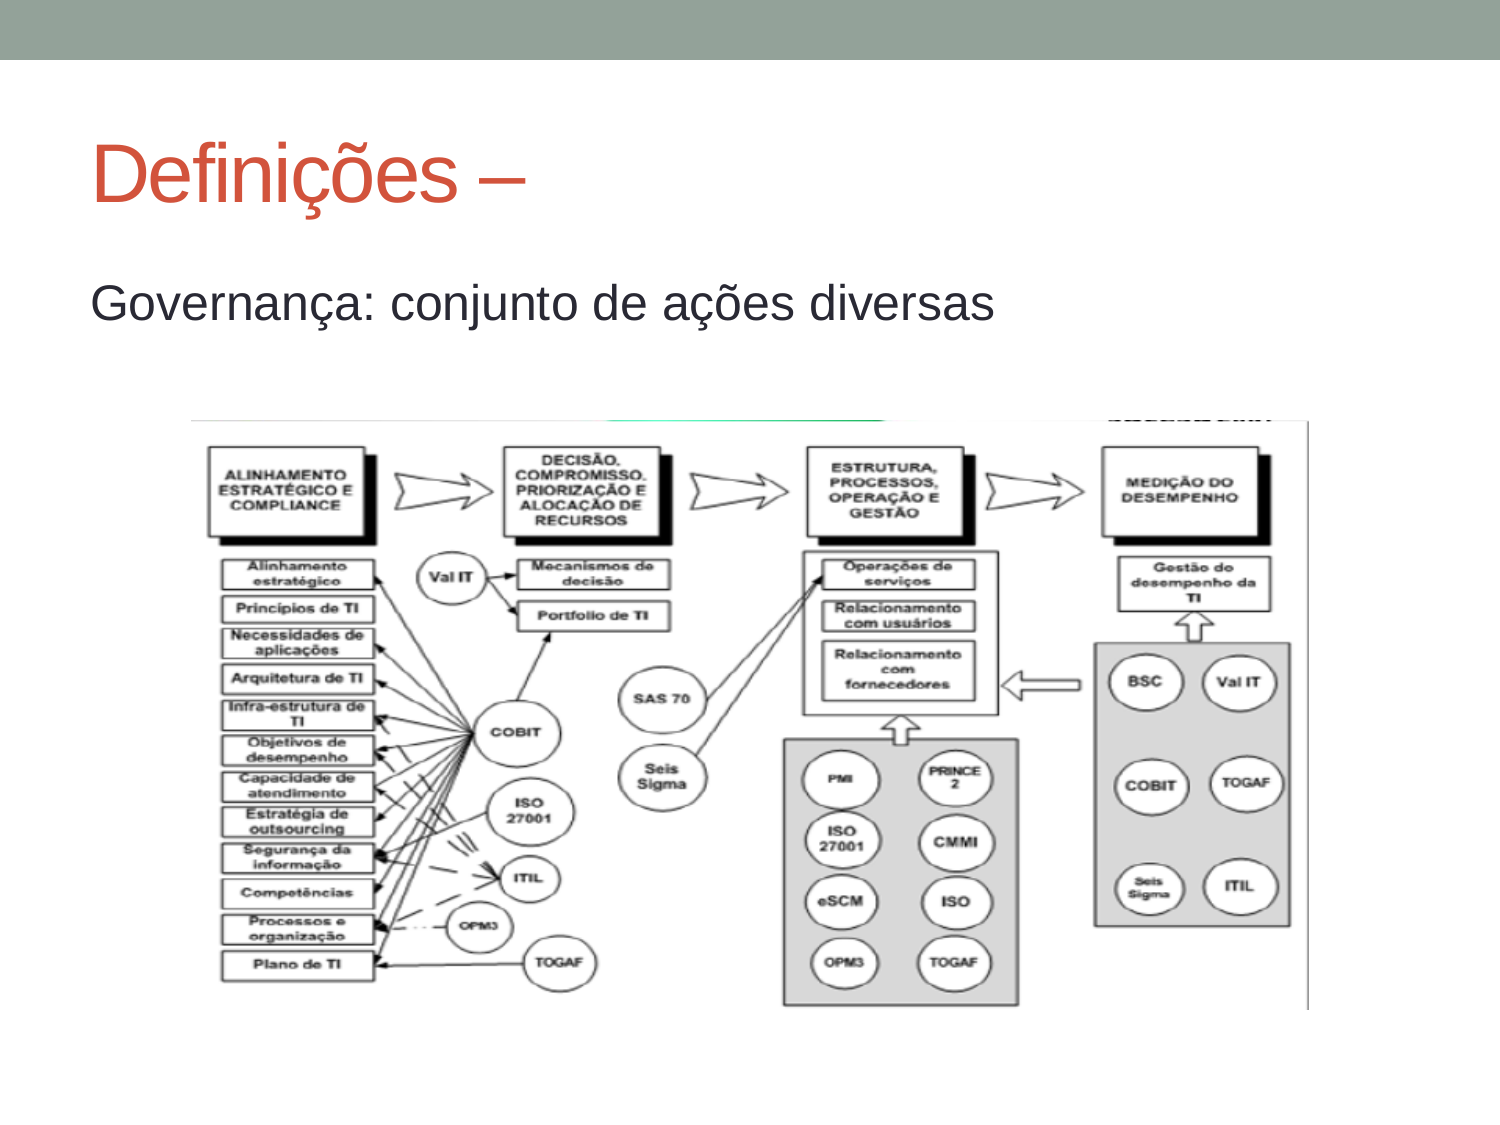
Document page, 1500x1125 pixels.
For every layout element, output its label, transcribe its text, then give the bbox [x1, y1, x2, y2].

title Definições – [75, 87, 1425, 250]
picture [191, 420, 1309, 1011]
list Governança: conjunto de ações diversas [75, 262, 1425, 1063]
